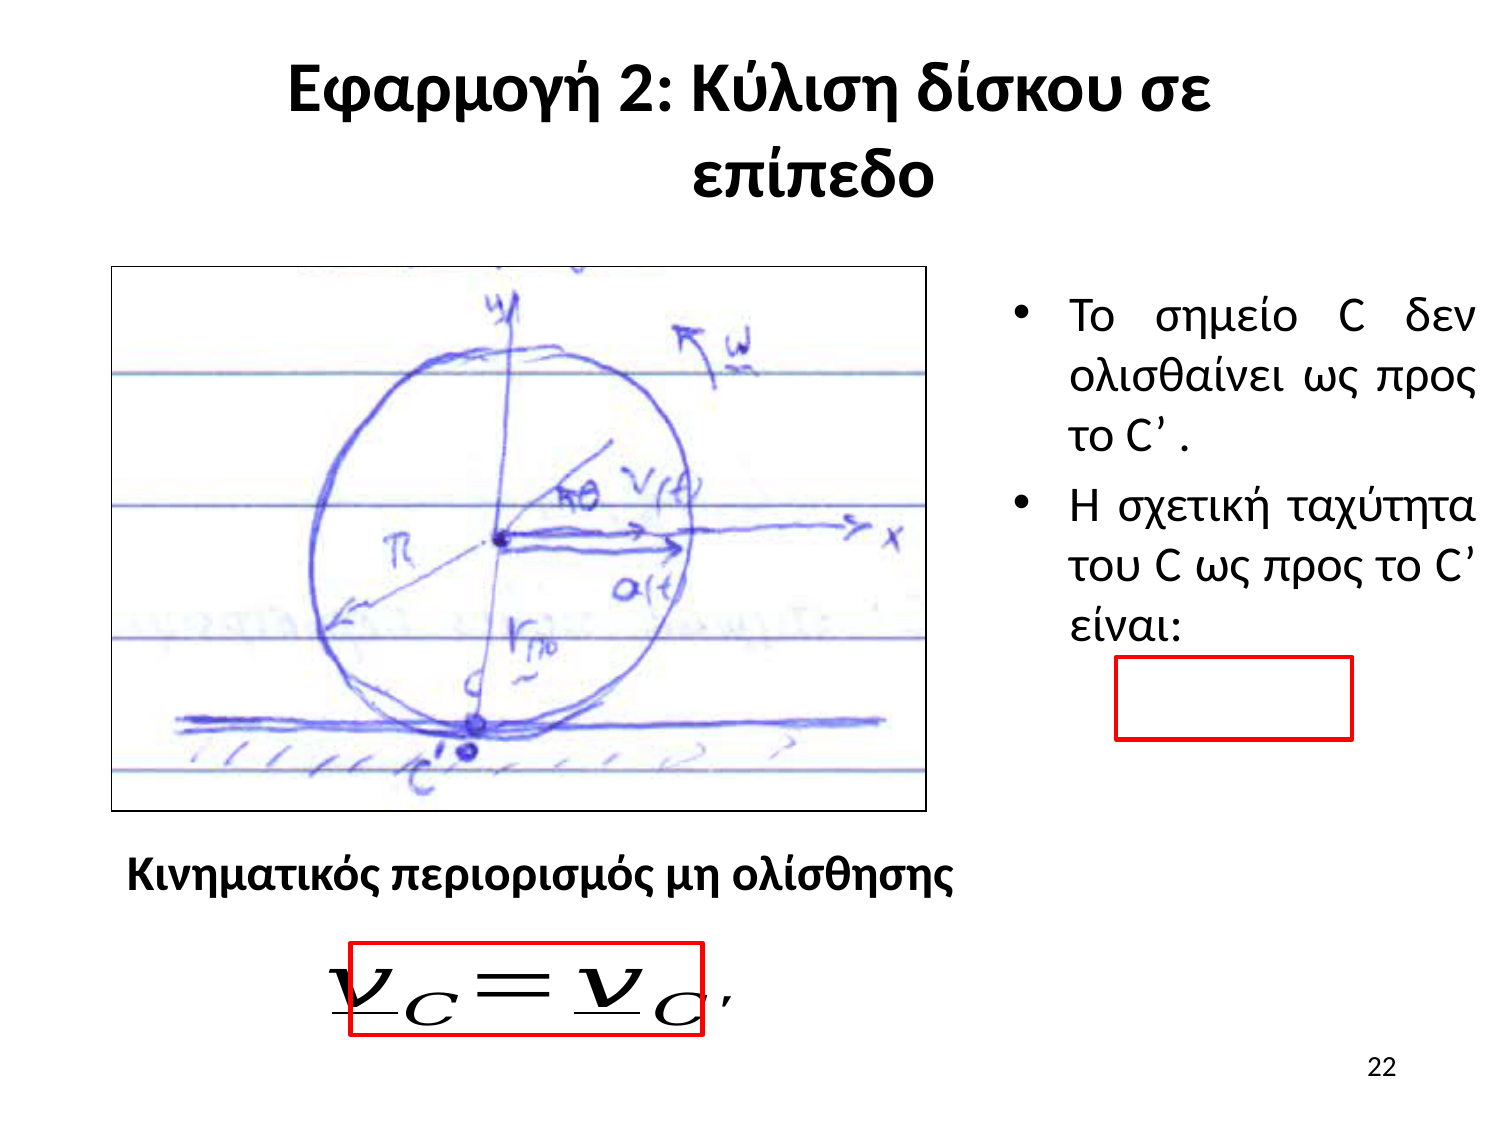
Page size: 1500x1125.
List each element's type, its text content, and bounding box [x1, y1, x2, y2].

title Εφαρμογή 2: Κύλιση δίσκου σε επίπεδο [75, 32, 1425, 220]
text_box [348, 941, 705, 1037]
text_box Κινηματικός περιορισμός μη ολίσθησης [112, 841, 1435, 908]
text_box [1114, 655, 1354, 742]
slide_number 22 [1061, 1035, 1412, 1095]
picture [111, 266, 926, 811]
